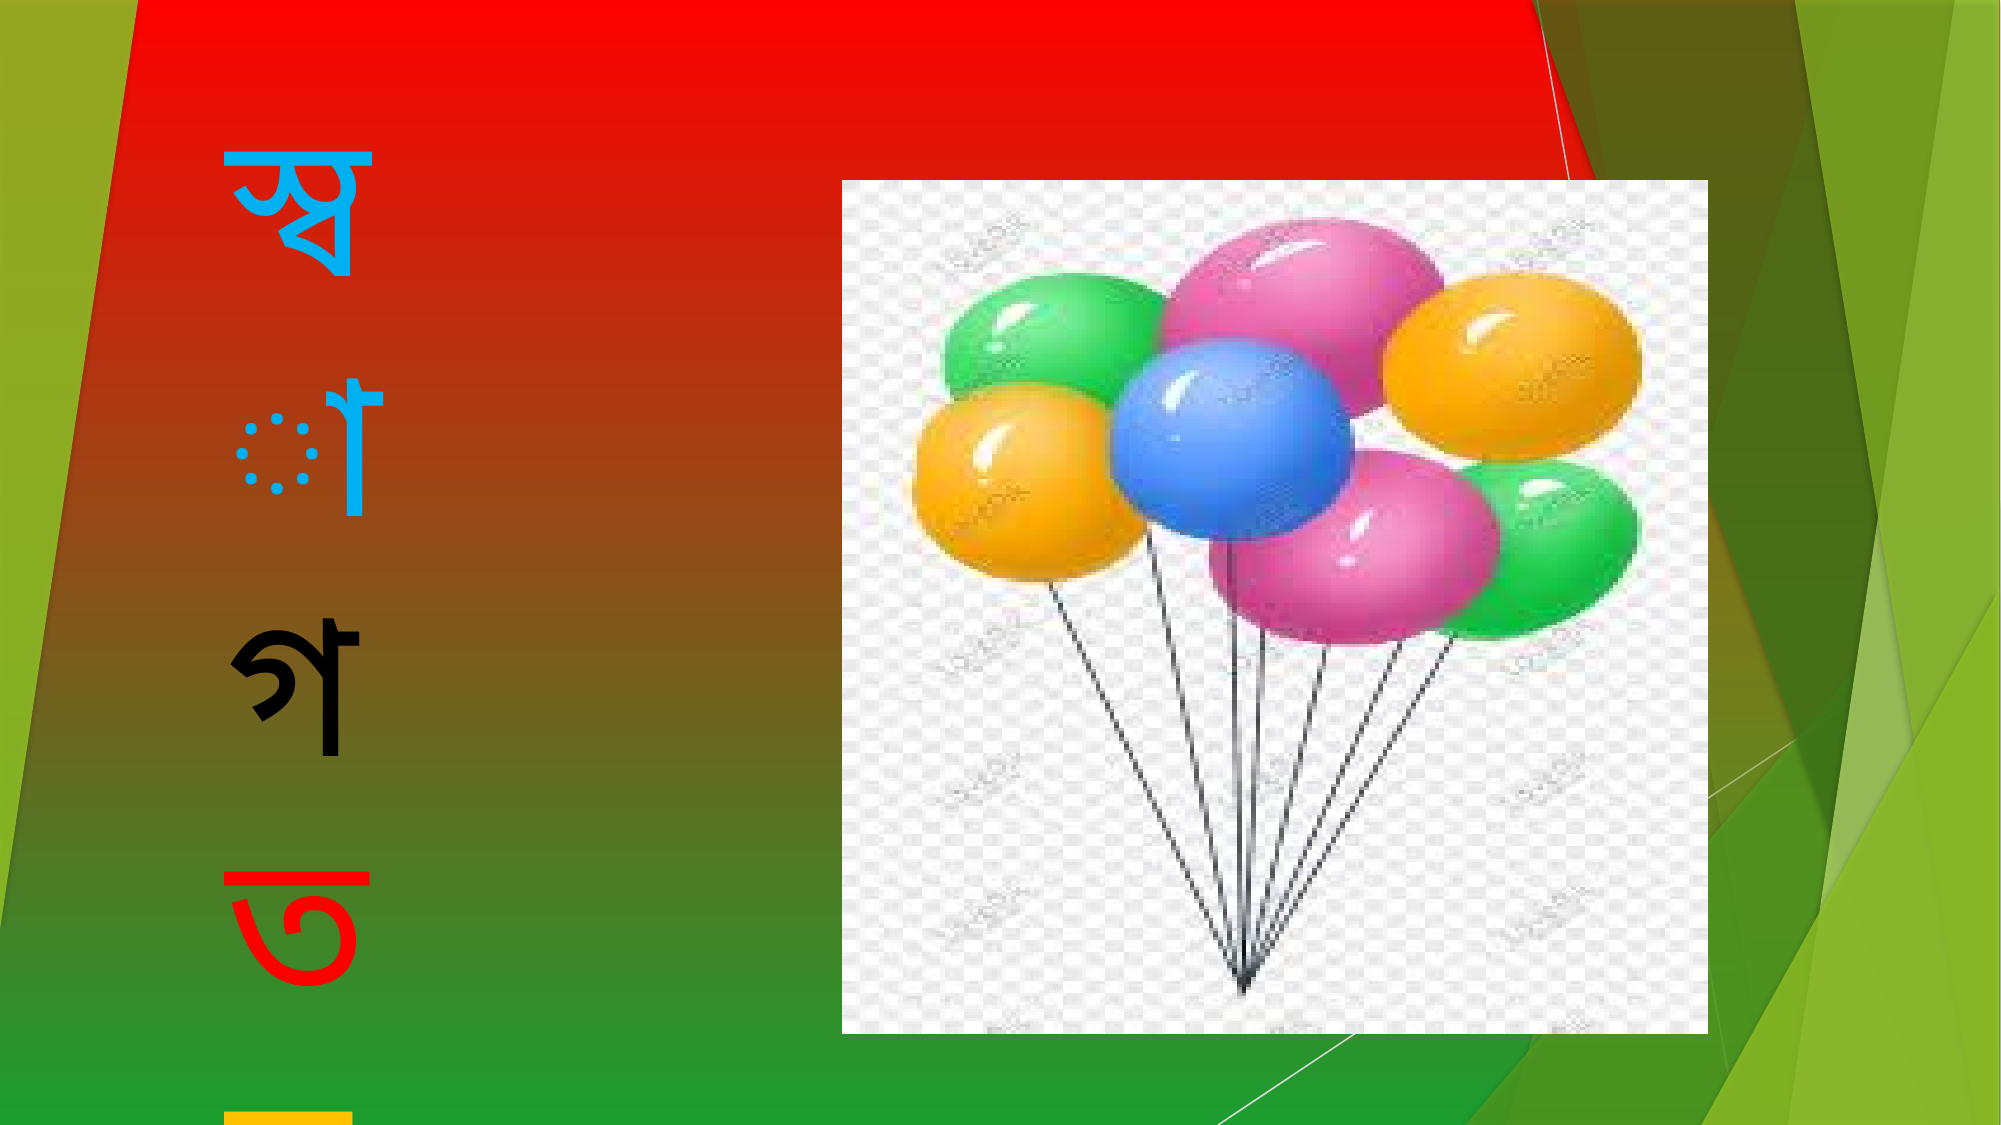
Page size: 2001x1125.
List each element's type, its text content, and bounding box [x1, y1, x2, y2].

picture [842, 180, 1708, 1034]
text_box স্বাগতম [211, 68, 403, 1125]
